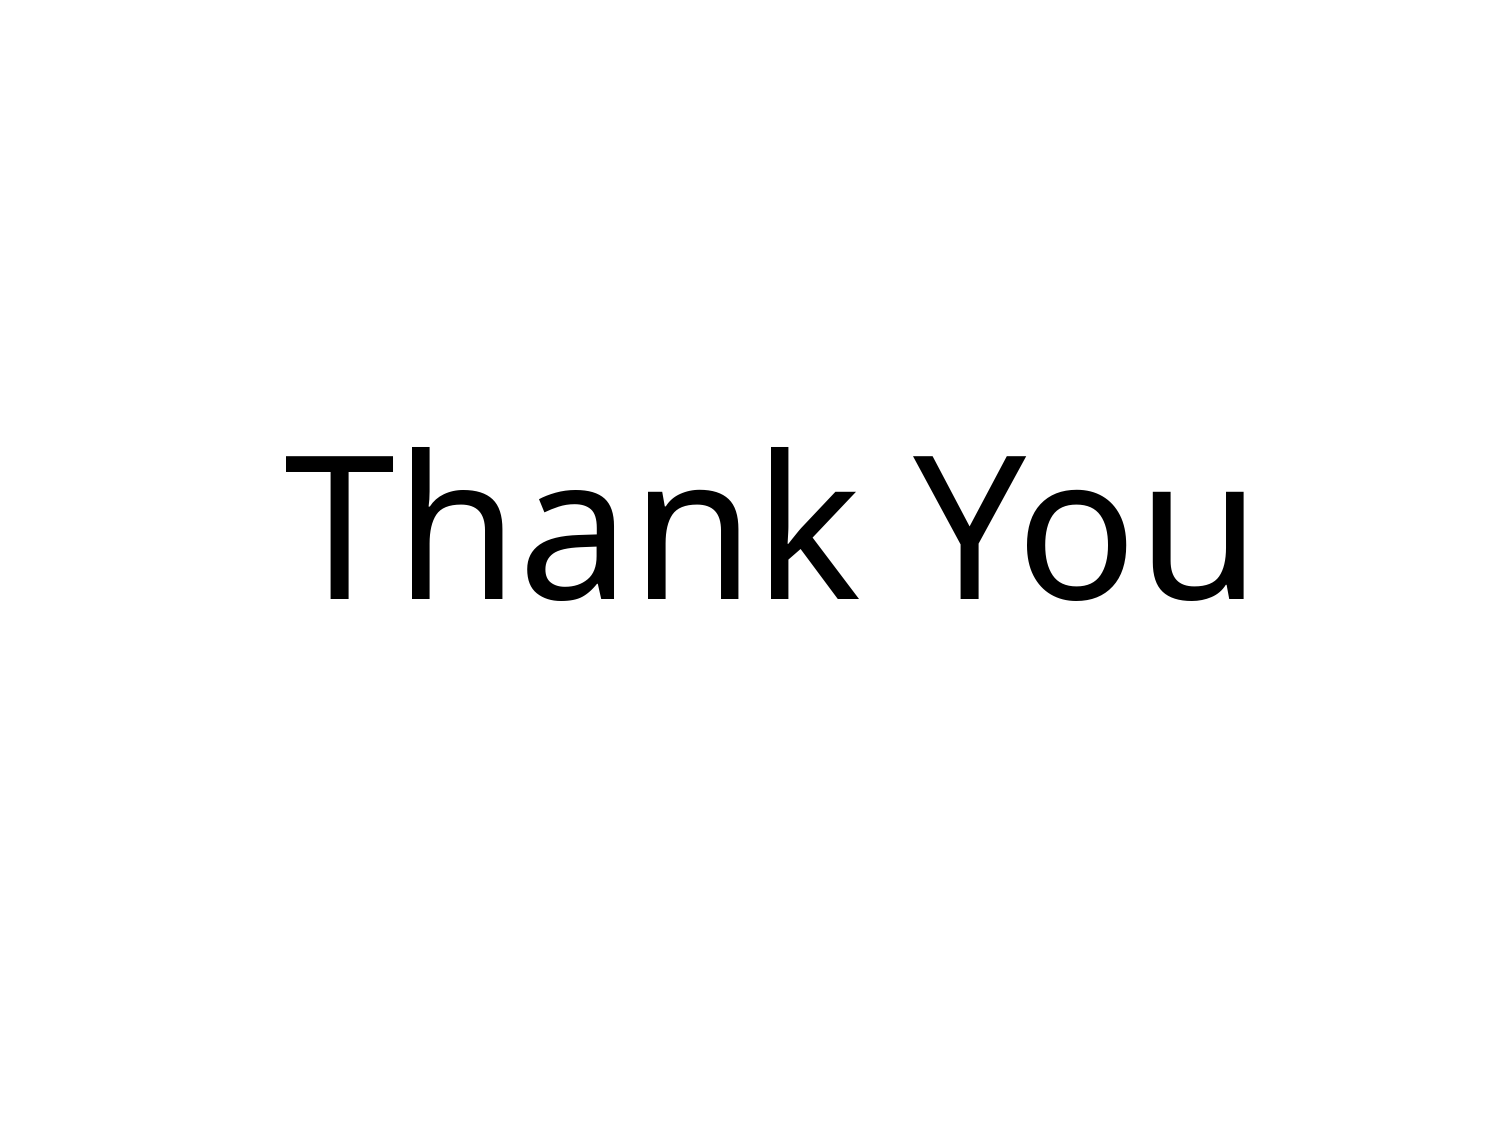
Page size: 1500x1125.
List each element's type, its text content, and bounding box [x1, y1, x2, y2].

text_box Thank You [269, 392, 1277, 648]
